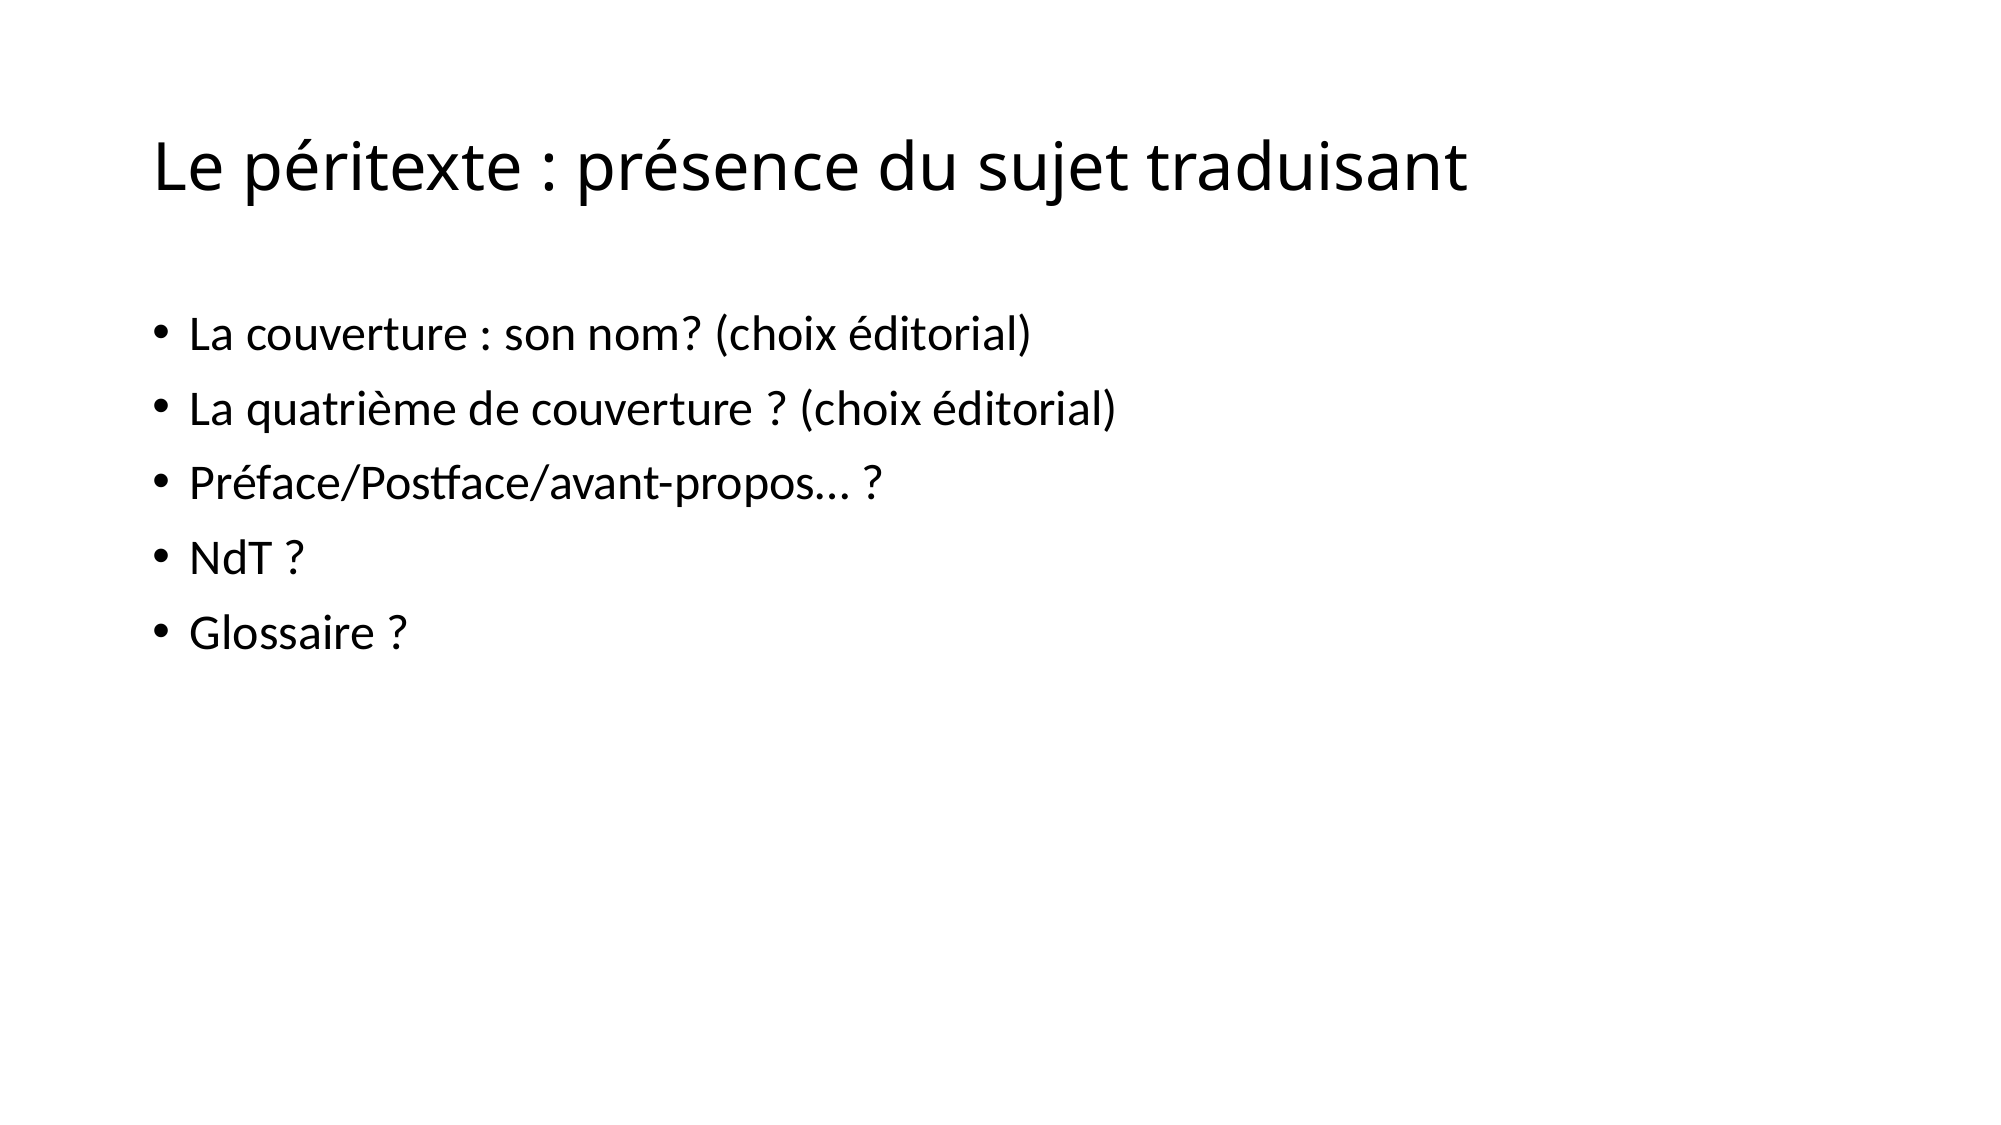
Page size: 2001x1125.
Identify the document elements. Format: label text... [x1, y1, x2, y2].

title Le péritexte : présence du sujet traduisant [137, 59, 1863, 278]
list La couverture : son nom? (choix éditorial) La quatrième de couverture ? (choix éditorial) Préface/Postface/avant-propos… ? NdT ? Glossaire ? [137, 299, 1863, 1014]
